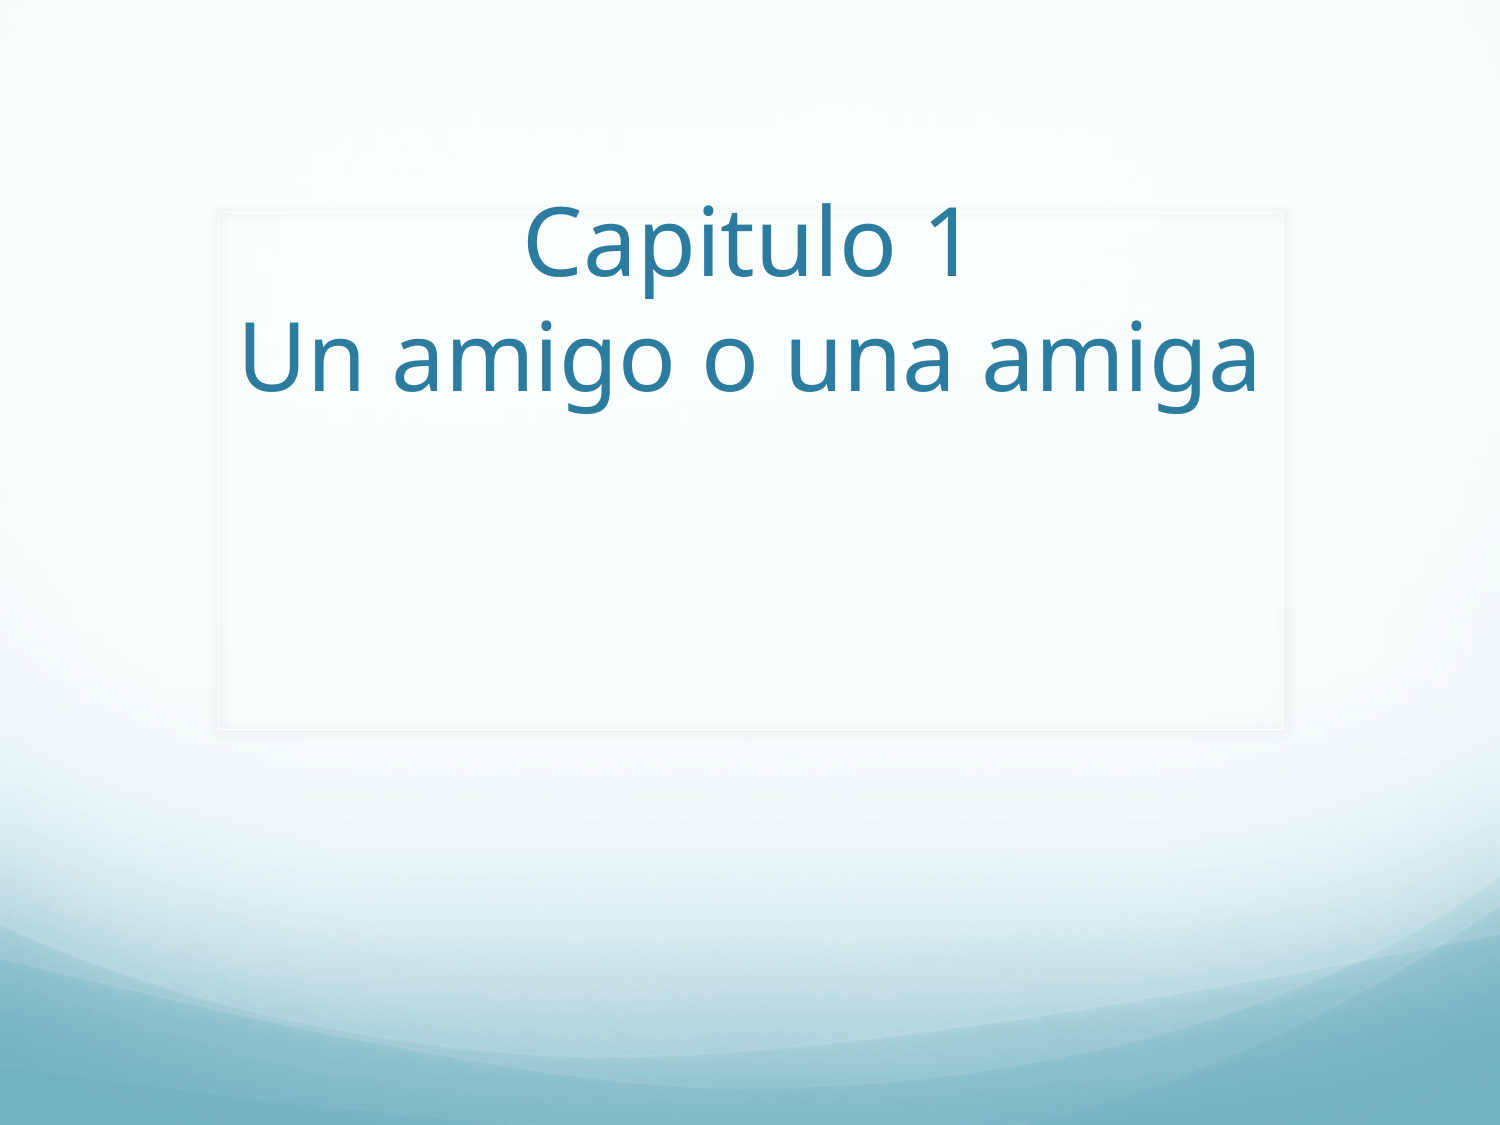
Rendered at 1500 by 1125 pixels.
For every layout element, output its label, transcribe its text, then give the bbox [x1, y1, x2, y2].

title Capitulo 1 Un amigo o una amiga [217, 249, 1283, 533]
